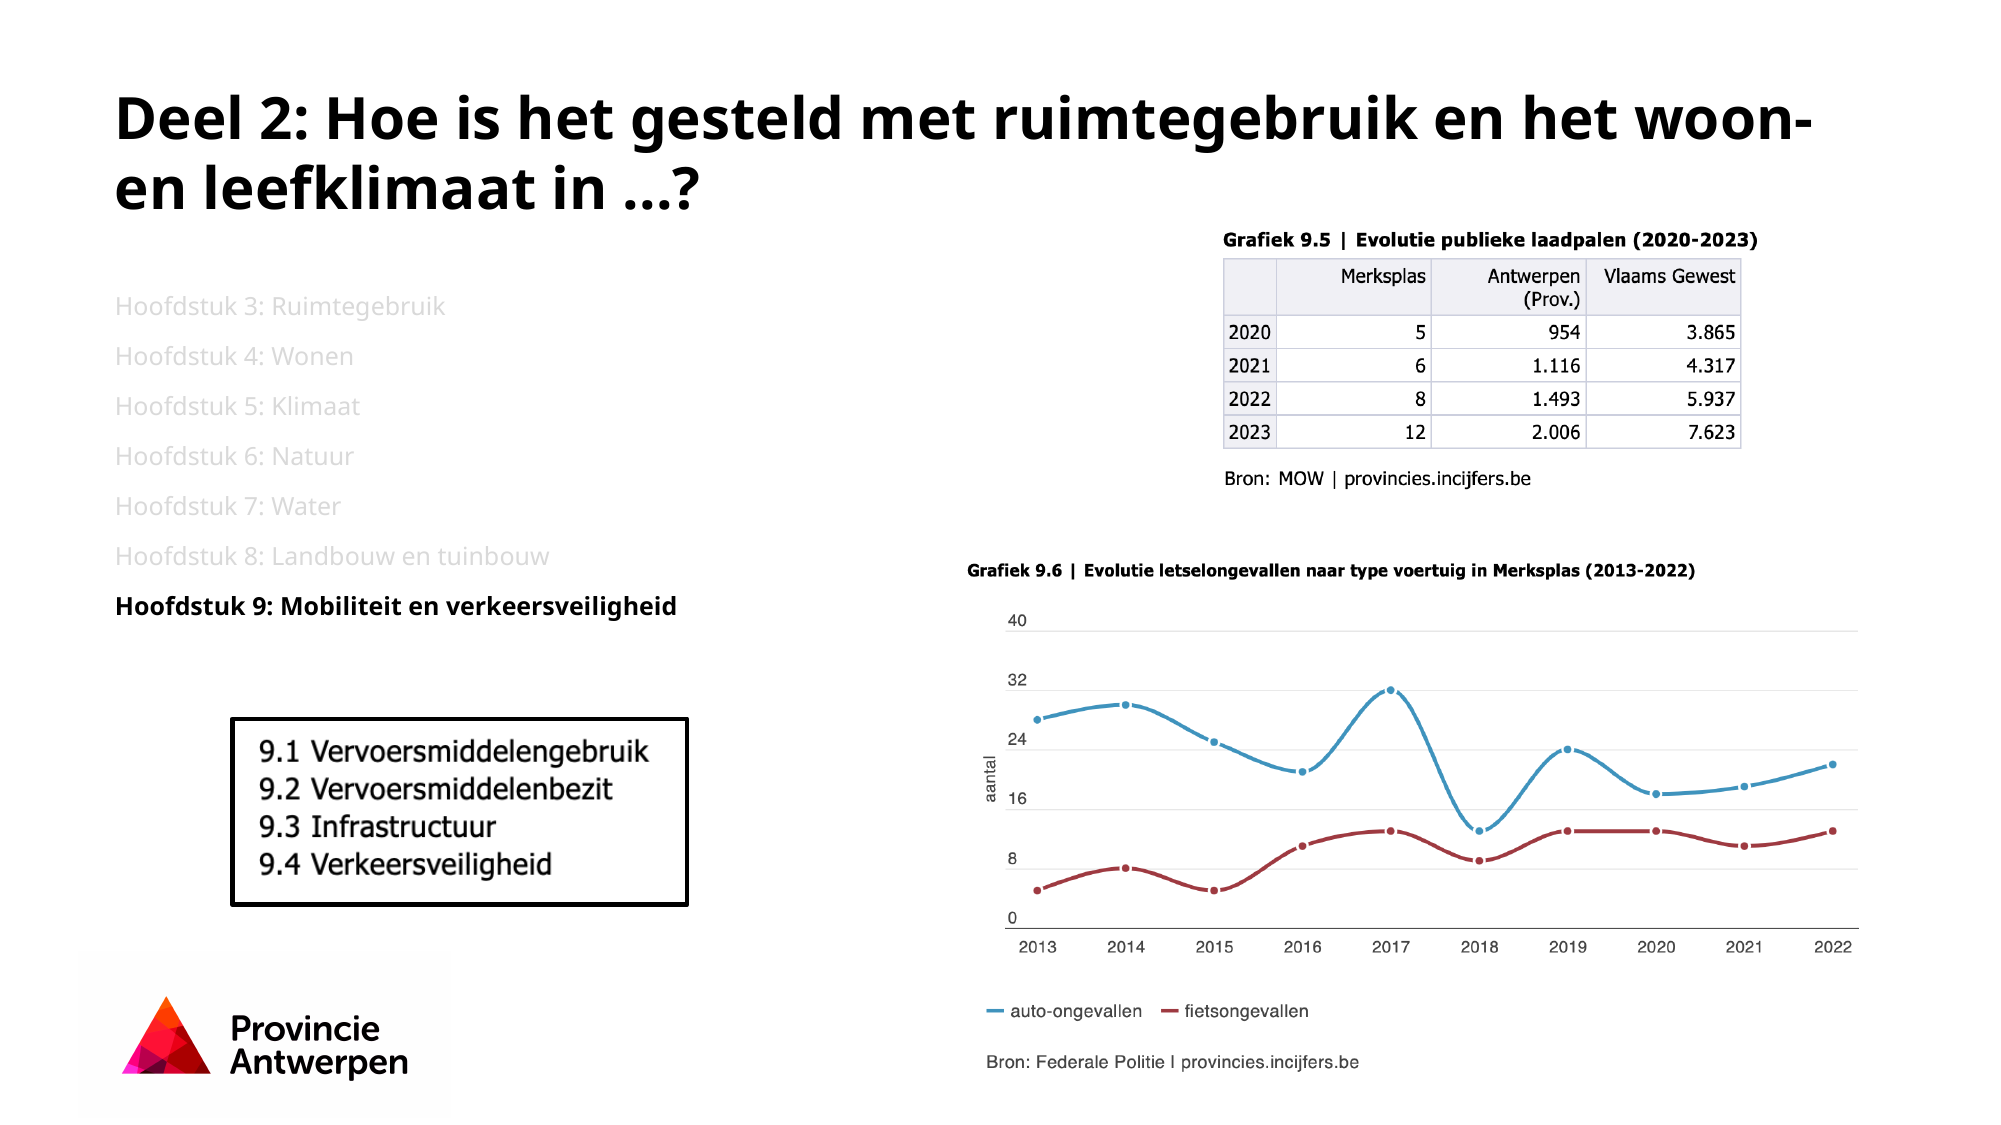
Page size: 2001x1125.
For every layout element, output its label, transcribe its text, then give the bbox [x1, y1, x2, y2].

picture [234, 720, 685, 903]
picture [958, 555, 1901, 1078]
list Hoofdstuk 3: Ruimtegebruik Hoofdstuk 4: Wonen Hoofdstuk 5: Klimaat Hoofdstuk 6: Natuur Hoofdstuk 7: Water Hoofdstuk 8: Landbouw en tuinbouw Hoofdstuk 9: Mobiliteit en verkeersveiligheid [99, 267, 1901, 938]
title Deel 2: Hoe is het gesteld met ruimtegebruik en het woon- en leefklimaat in ...? [99, 74, 1901, 229]
picture [1214, 223, 1768, 495]
picture [78, 951, 451, 1118]
